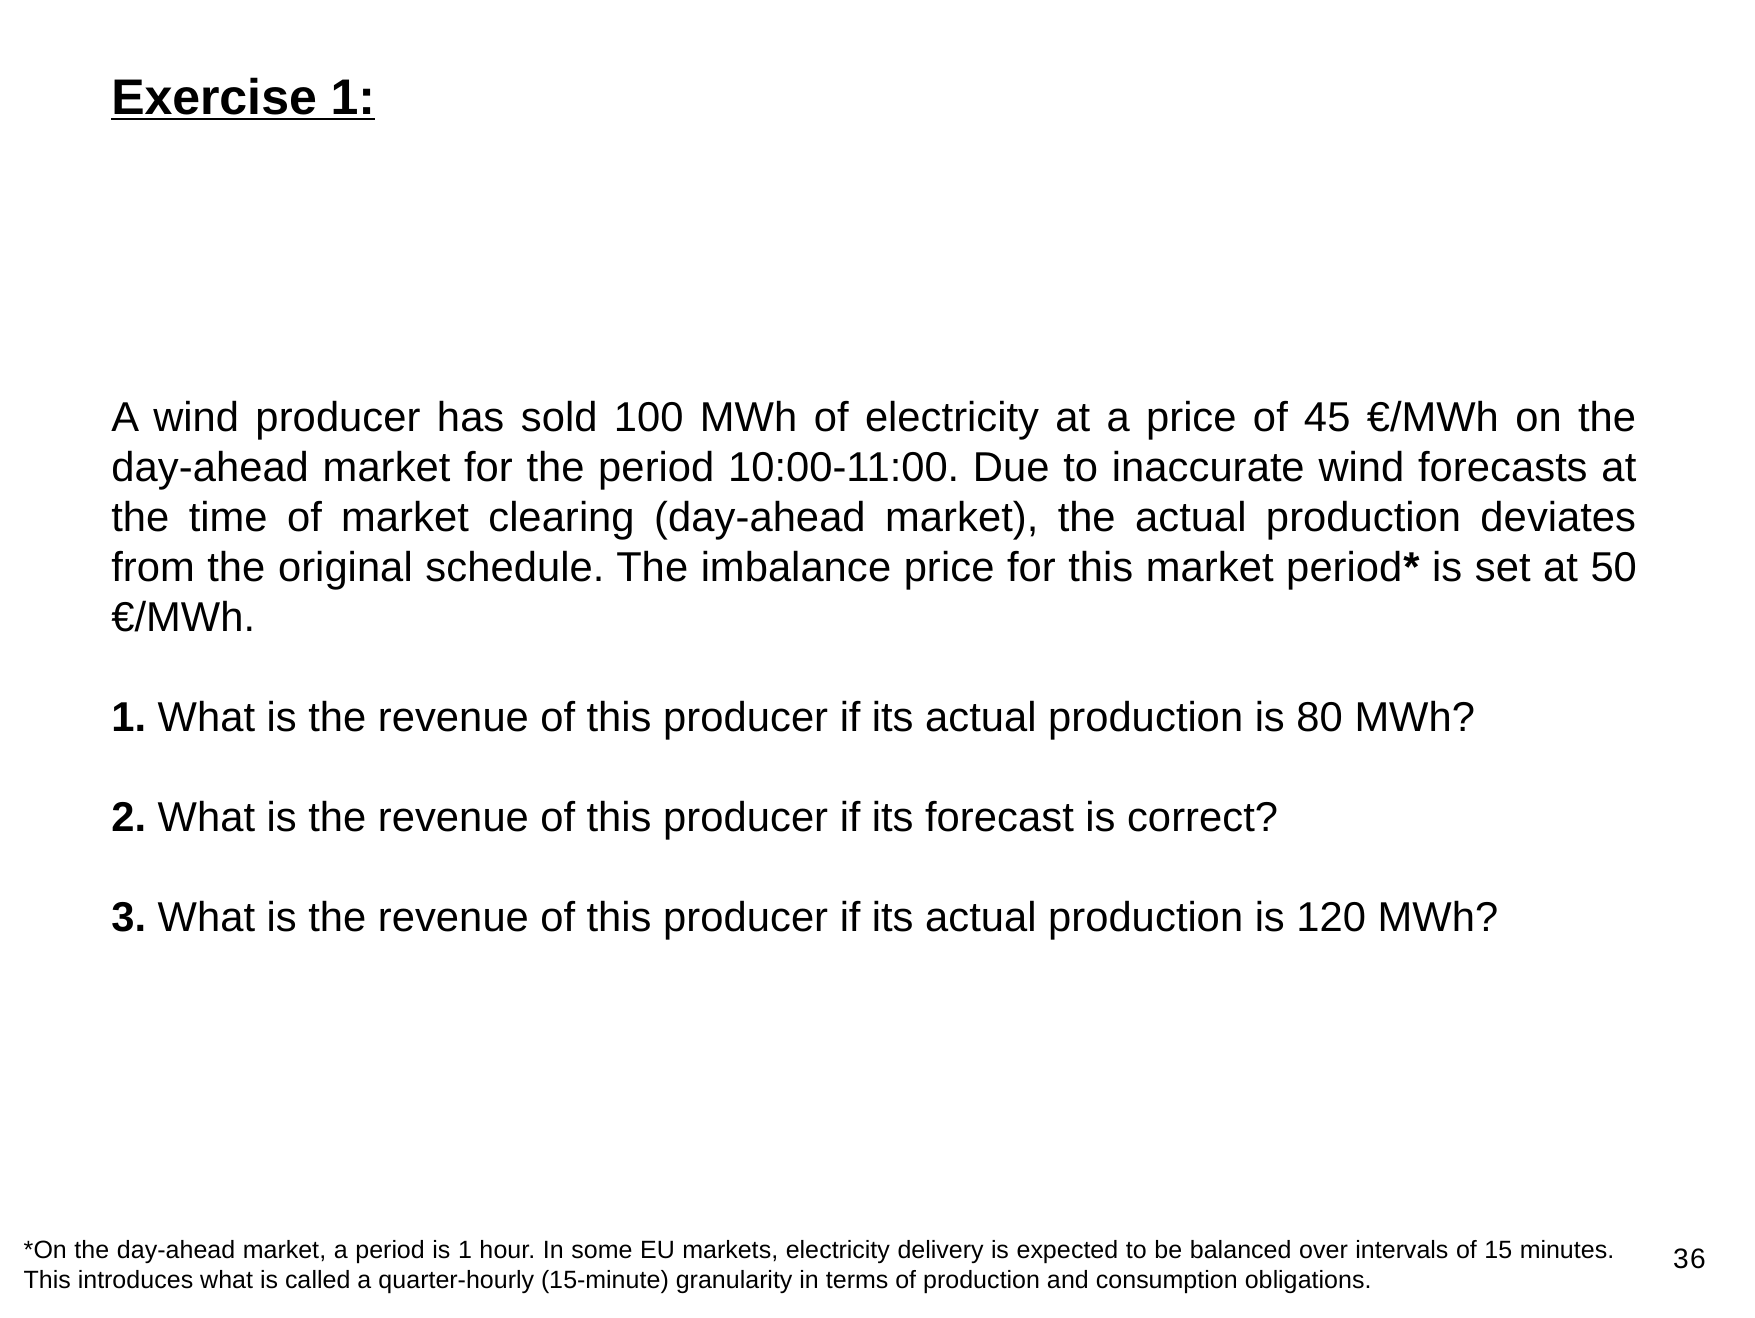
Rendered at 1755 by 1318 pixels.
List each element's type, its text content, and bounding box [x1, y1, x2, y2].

text_box Exercise 1: [96, 57, 453, 133]
text_box A wind producer has sold 100 MWh of electricity at a price of 45 €/MWh on the day-ahead market for the period 10:00-11:00. Due to inaccurate wind forecasts at the time of market clearing (day-ahead market), the actual production deviates from the original schedule. The imbalance price for this market period* is set at 50 €/MWh. 1. What is the revenue of this producer if its actual production is 80 MWh? 2. What is the revenue of this producer if its forecast is correct? 3. What is the revenue of this producer if its actual production is 120 MWh? [96, 382, 1653, 948]
text_box *On the day-ahead market, a period is 1 hour. In some EU markets, electricity delivery is expected to be balanced over intervals of 15 minutes. This introduces what is called a quarter-hourly (15-minute) granularity in terms of production and consumption obligations. [8, 1226, 1633, 1302]
text_box 36 [1652, 1233, 1740, 1269]
